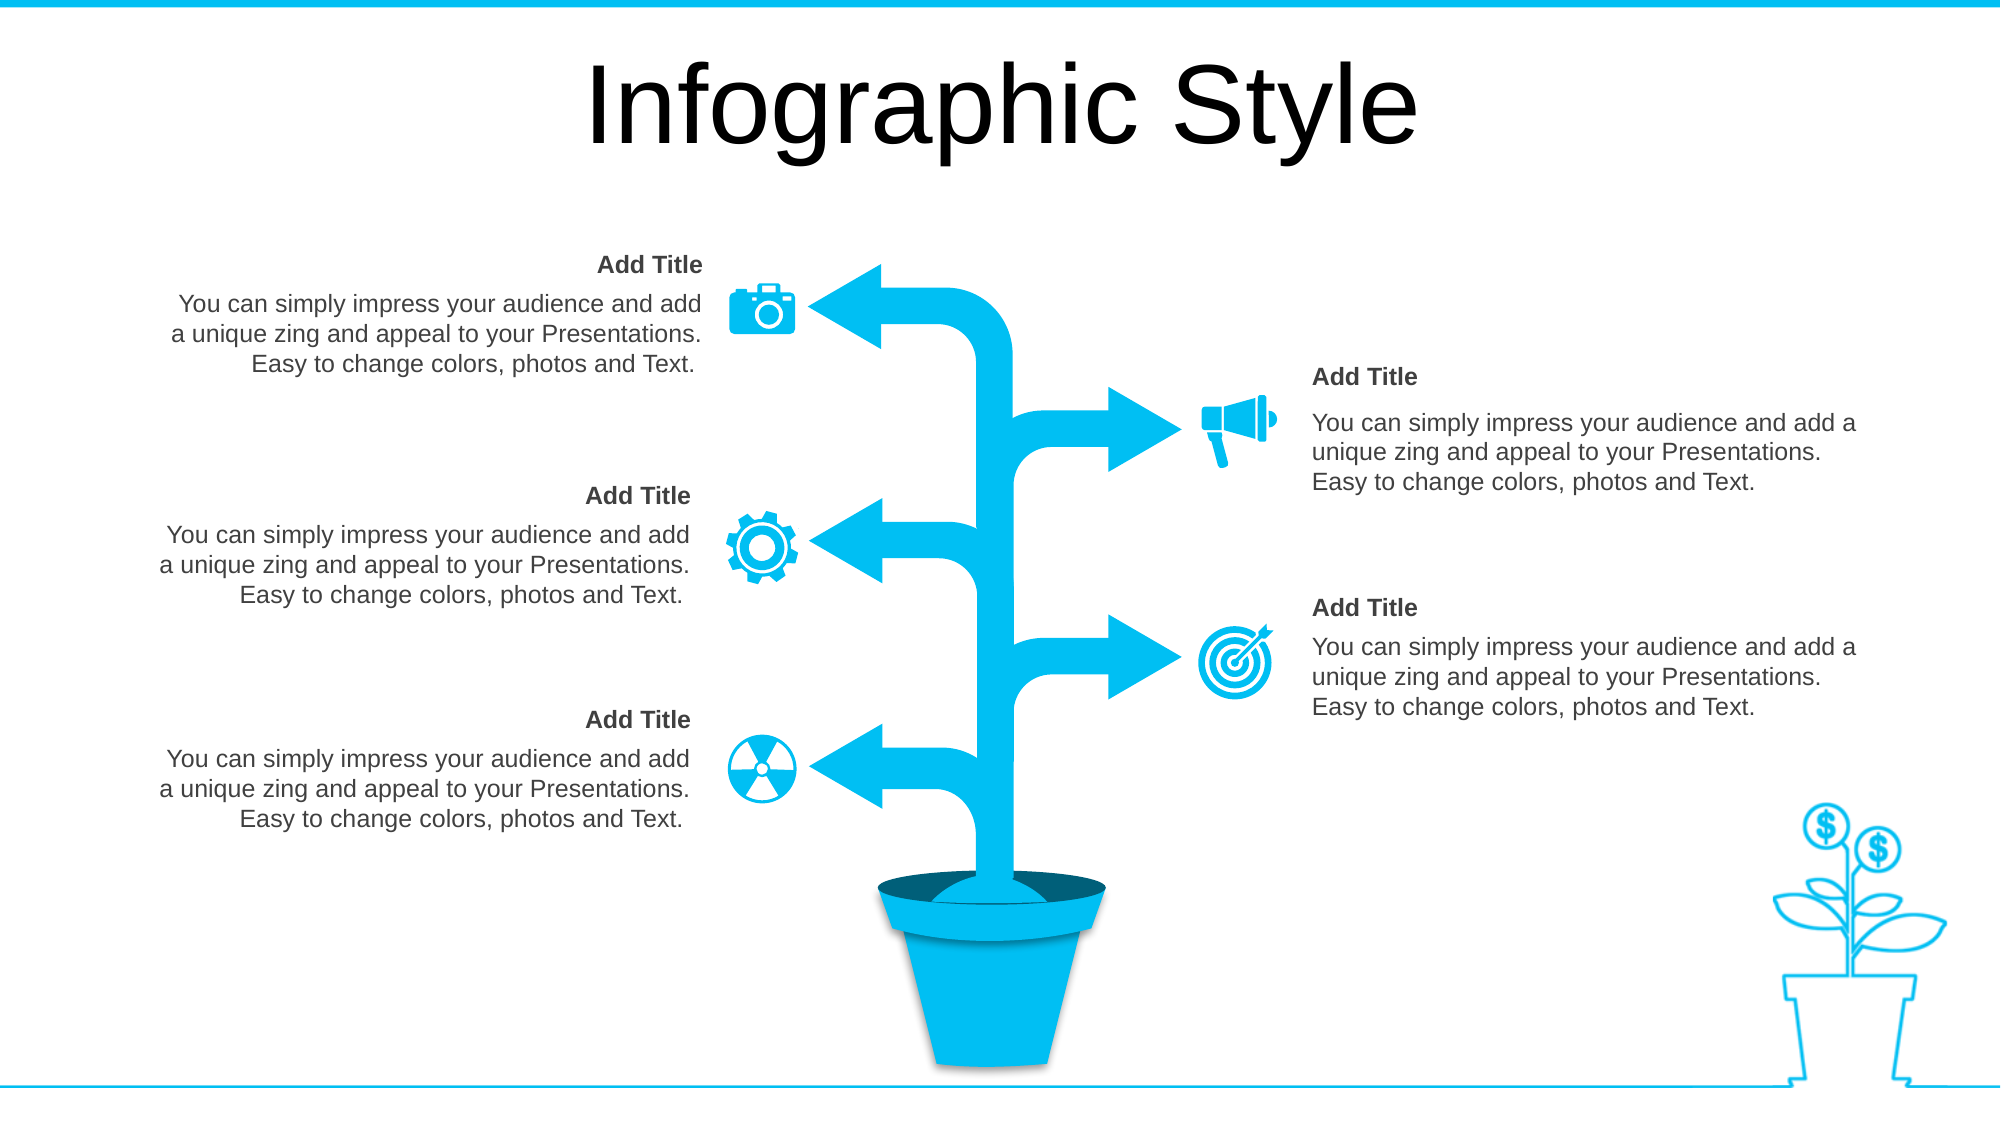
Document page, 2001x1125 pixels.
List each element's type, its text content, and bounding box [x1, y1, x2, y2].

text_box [144, 241, 719, 387]
text_box [1200, 394, 1279, 470]
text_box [877, 878, 1106, 1067]
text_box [133, 471, 707, 617]
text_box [976, 386, 1182, 614]
list Infographic Style [53, 47, 1952, 167]
text_box [724, 509, 800, 586]
picture [1861, 916, 1943, 949]
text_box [808, 723, 1013, 884]
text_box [133, 696, 707, 842]
text_box [728, 282, 797, 336]
picture [0, 802, 2001, 1088]
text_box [976, 614, 1182, 878]
text_box [1197, 621, 1276, 701]
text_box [807, 263, 1013, 528]
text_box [1297, 584, 1877, 730]
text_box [808, 498, 1014, 723]
text_box [726, 733, 798, 805]
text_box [1297, 353, 1877, 505]
picture [1858, 829, 1898, 869]
